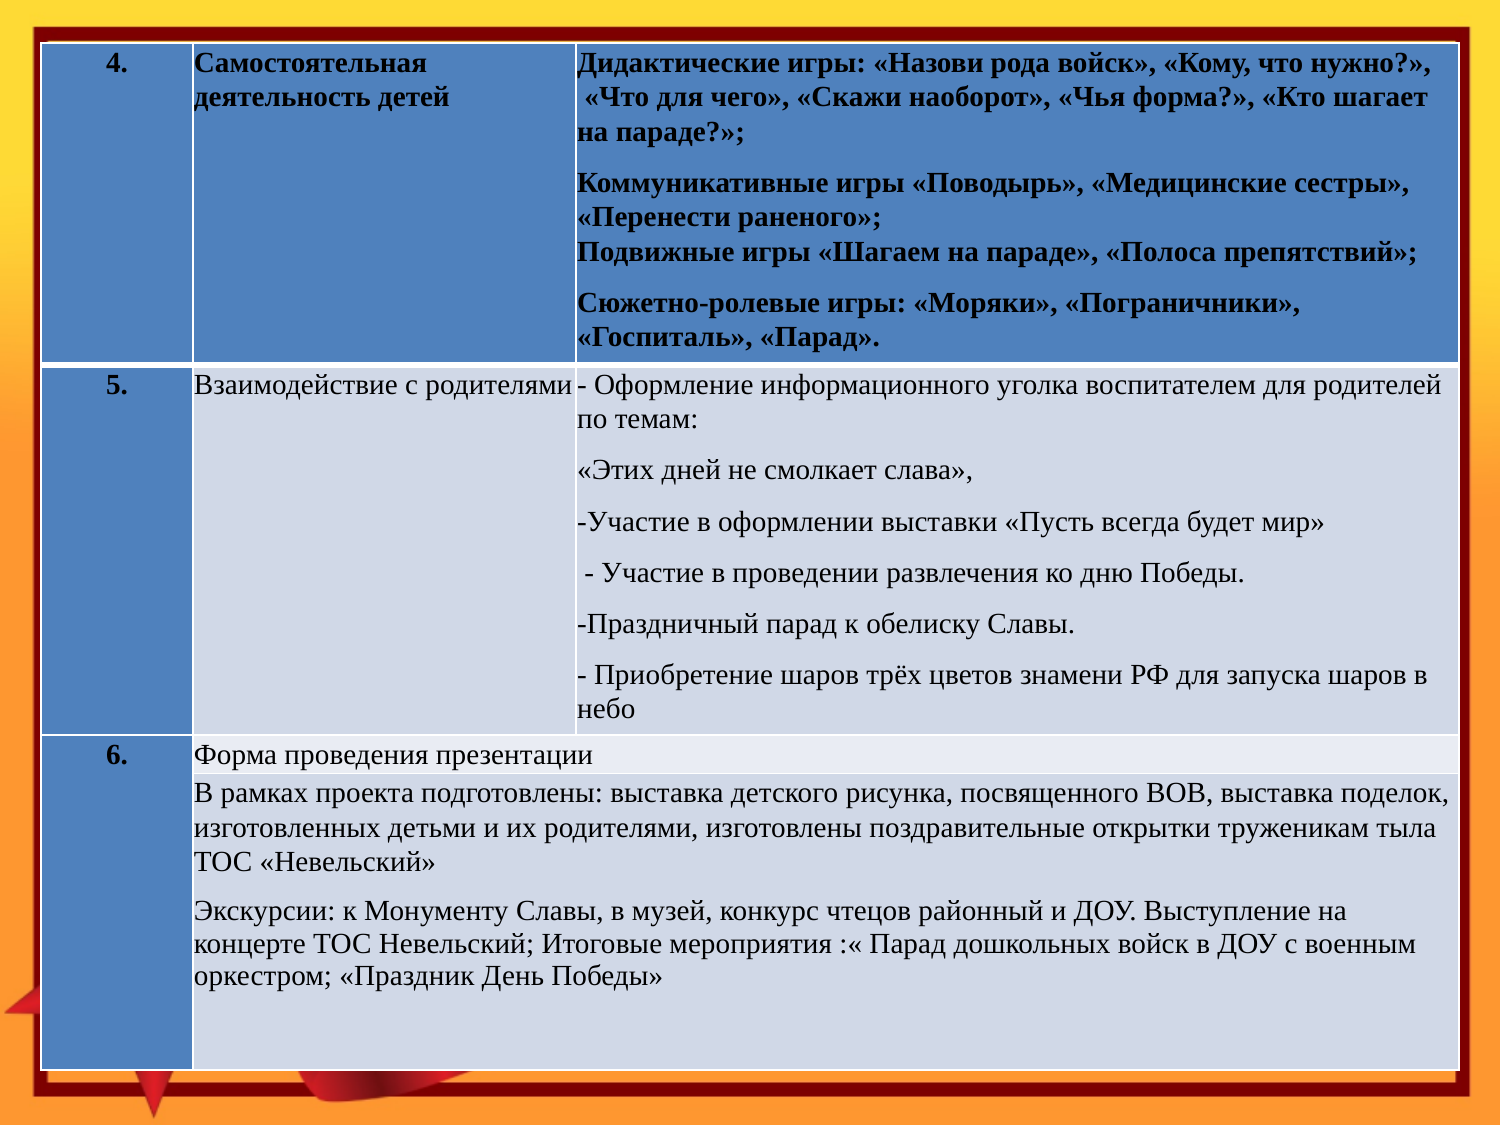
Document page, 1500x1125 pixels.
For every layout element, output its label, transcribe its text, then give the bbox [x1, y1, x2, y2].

table_cell 6. [42, 736, 192, 1069]
picture [0, 0, 1500, 1125]
table_cell - Оформление информационного уголка воспитателем для родителей по темам: «Этих дней не смолкает слава», -Участие в оформлении выставки «Пусть всегда будет мир» - Участие в проведении развлечения ко дню Победы. -Праздничный парад к обелиску Славы. - Приобретение шаров трёх цветов знамени РФ для запуска шаров в небо [577, 368, 1458, 734]
table_header 4. [42, 44, 192, 362]
table_cell Форма проведения презентации [194, 736, 1458, 773]
table_cell 5. [42, 368, 192, 734]
table_header Самостоятельная деятельность детей [194, 44, 575, 362]
table_cell В рамках проекта подготовлены: выставка детского рисунка, посвященного ВОВ, выставка поделок, изготовленных детьми и их родителями, изготовлены поздравительные открытки труженикам тыла ТОС «Невельский» Экскурсии: к Монументу Славы, в музей, конкурс чтецов районный и ДОУ. Выступление на концерте ТОС Невельский; Итоговые мероприятия :« Парад дошкольных войск в ДОУ с военным оркестром; «Праздник День Победы» [194, 774, 1458, 1069]
table_header Дидактические игры: «Назови рода войск», «Кому, что нужно?», «Что для чего», «Скажи наоборот», «Чья форма?», «Кто шагает на параде?»; Коммуникативные игры «Поводырь», «Медицинские сестры», «Перенести раненого»; Подвижные игры «Шагаем на параде», «Полоса препятствий»; Сюжетно-ролевые игры: «Моряки», «Пограничники», «Госпиталь», «Парад». [577, 44, 1458, 362]
table_cell Взаимодействие с родителями [194, 368, 575, 734]
